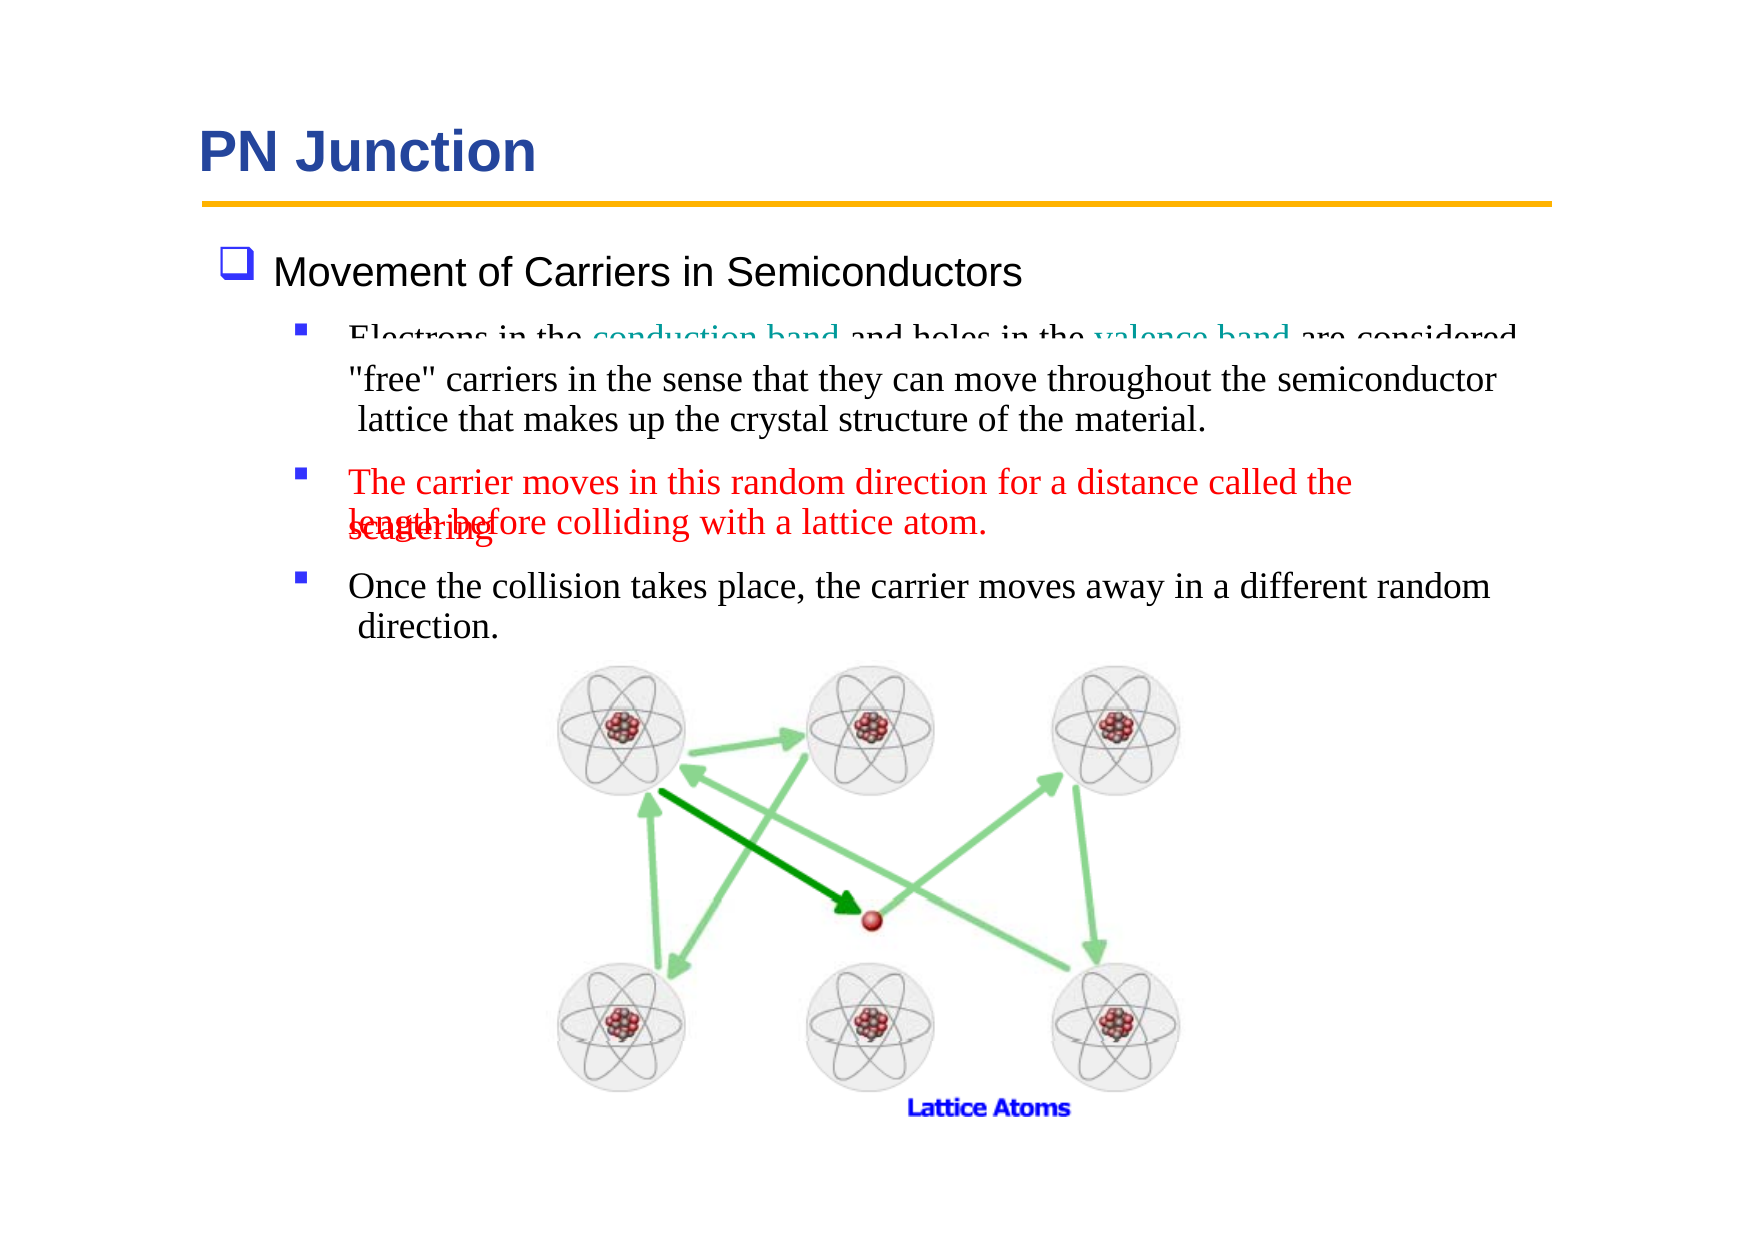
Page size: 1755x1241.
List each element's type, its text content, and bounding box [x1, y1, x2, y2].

title PN Junction [196, 111, 541, 321]
text_box length before colliding with a lattice atom. Once the collision takes place, the carrier moves away in a different random direction. [289, 482, 1493, 647]
text_box [556, 1041, 1178, 1117]
text_box [545, 660, 1201, 1042]
text_box "free" carriers in the sense that they can move throughout the semiconductor lattice that makes up the crystal structure of the material. The carrier moves in this random direction for a distance called the scattering [289, 351, 1513, 547]
text_box Movement of Carriers in Semiconductors Electrons in the conduction band and holes in the valence band are considered [214, 228, 1523, 338]
text_box [127, 338, 1628, 480]
